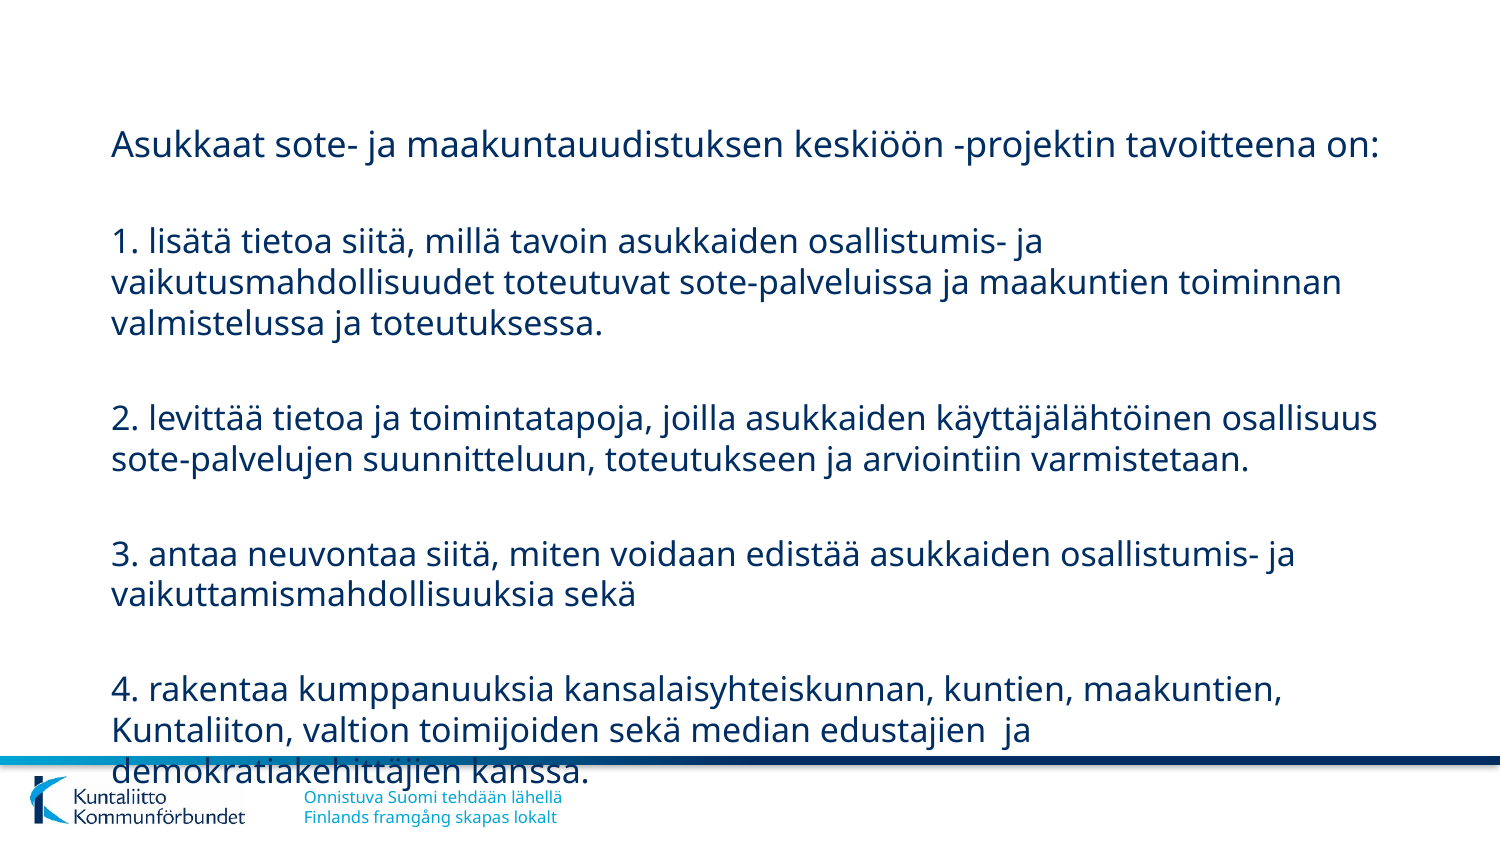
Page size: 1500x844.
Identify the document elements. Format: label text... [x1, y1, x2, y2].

list 1. lisätä tietoa siitä, millä tavoin asukkaiden osallistumis- ja vaikutusmahdollisuudet toteutuvat sote-palveluissa ja maakuntien toiminnan valmistelussa ja toteutuksessa. 2. levittää tietoa ja toimintatapoja, joilla asukkaiden käyttäjälähtöinen osallisuus sote-palvelujen suunnitteluun, toteutukseen ja arviointiin varmistetaan. 3. antaa neuvontaa siitä, miten voidaan edistää asukkaiden osallistumis- ja vaikuttamismahdollisuuksia sekä 4. rakentaa kumppanuuksia kansalaisyhteiskunnan, kuntien, maakuntien, Kuntaliiton, valtion toimijoiden sekä median edustajien ja demokratiakehittäjien kanssa. [110, 165, 1388, 811]
title Asukkaat sote- ja maakuntauudistuksen keskiöön -projektin tavoitteena on: [110, 82, 1388, 165]
picture [29, 773, 246, 825]
